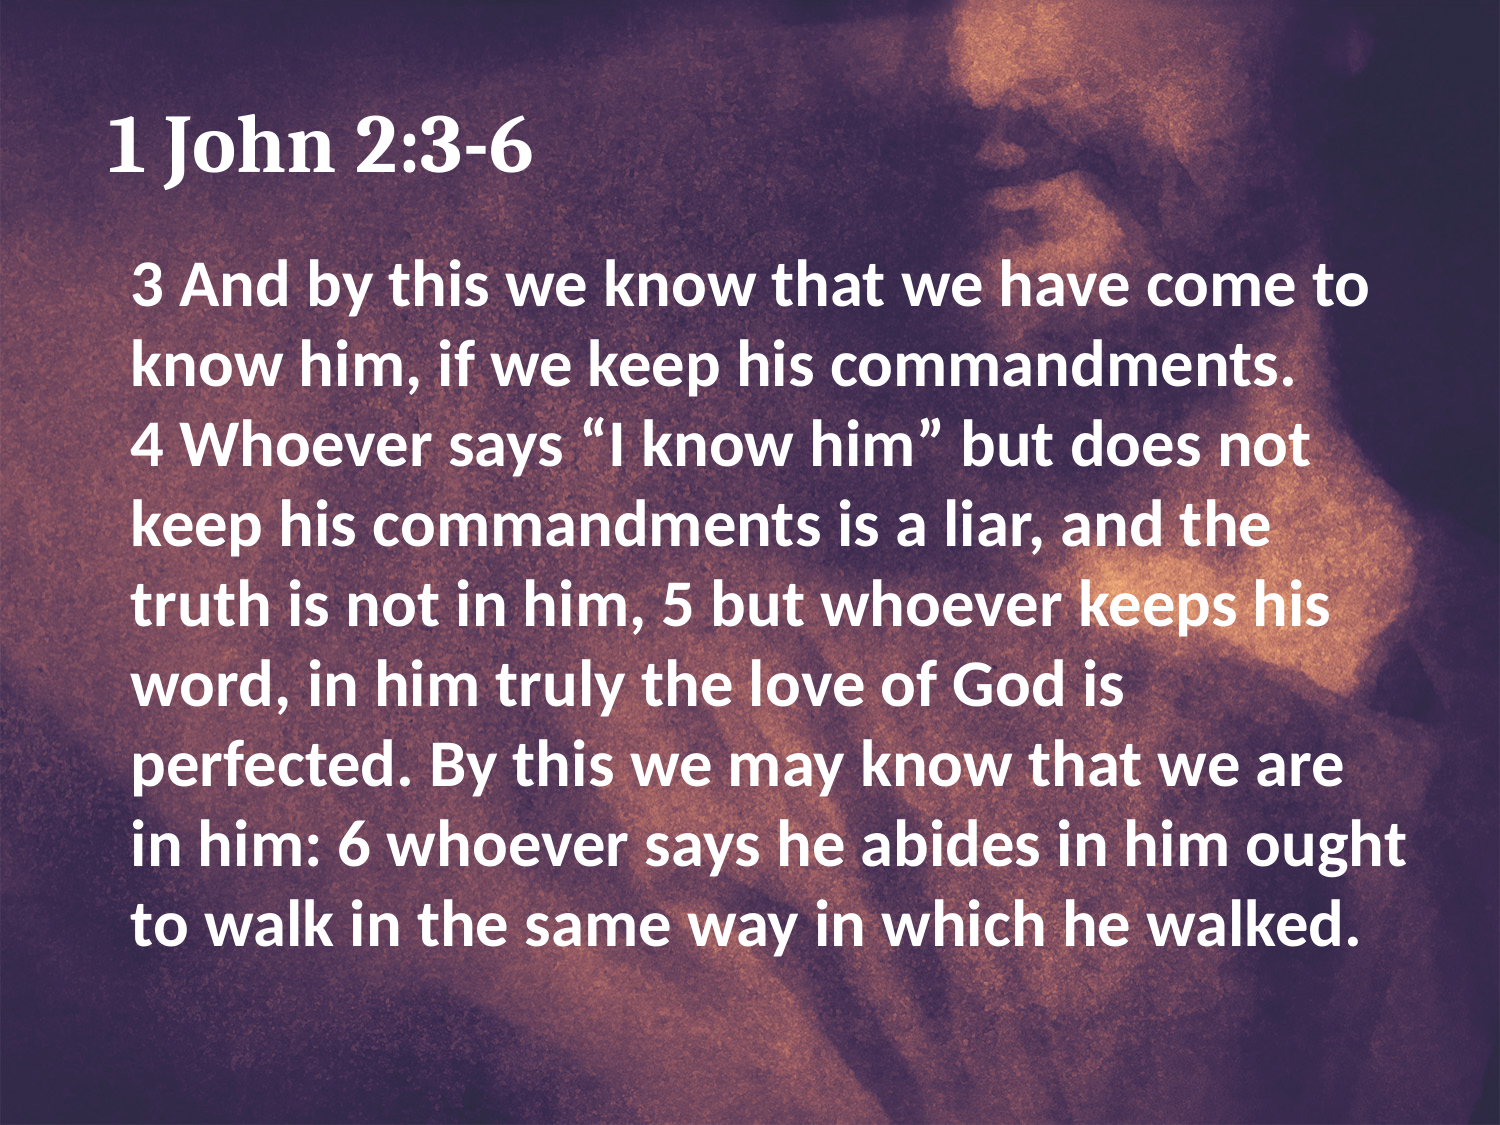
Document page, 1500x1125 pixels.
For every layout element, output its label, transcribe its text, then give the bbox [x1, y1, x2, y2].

picture [0, 0, 1500, 1125]
title 1 John 2:3-6 [75, 45, 1425, 233]
text_box 3 And by this we know that we have come to know him, if we keep his commandments. 4 Whoever says “I know him” but does not keep his commandments is a liar, and the truth is not in him, 5 but whoever keeps his word, in him truly the love of God is perfected. By this we may know that we are in him: 6 whoever says he abides in him ought to walk in the same way in which he walked. [116, 232, 1425, 967]
